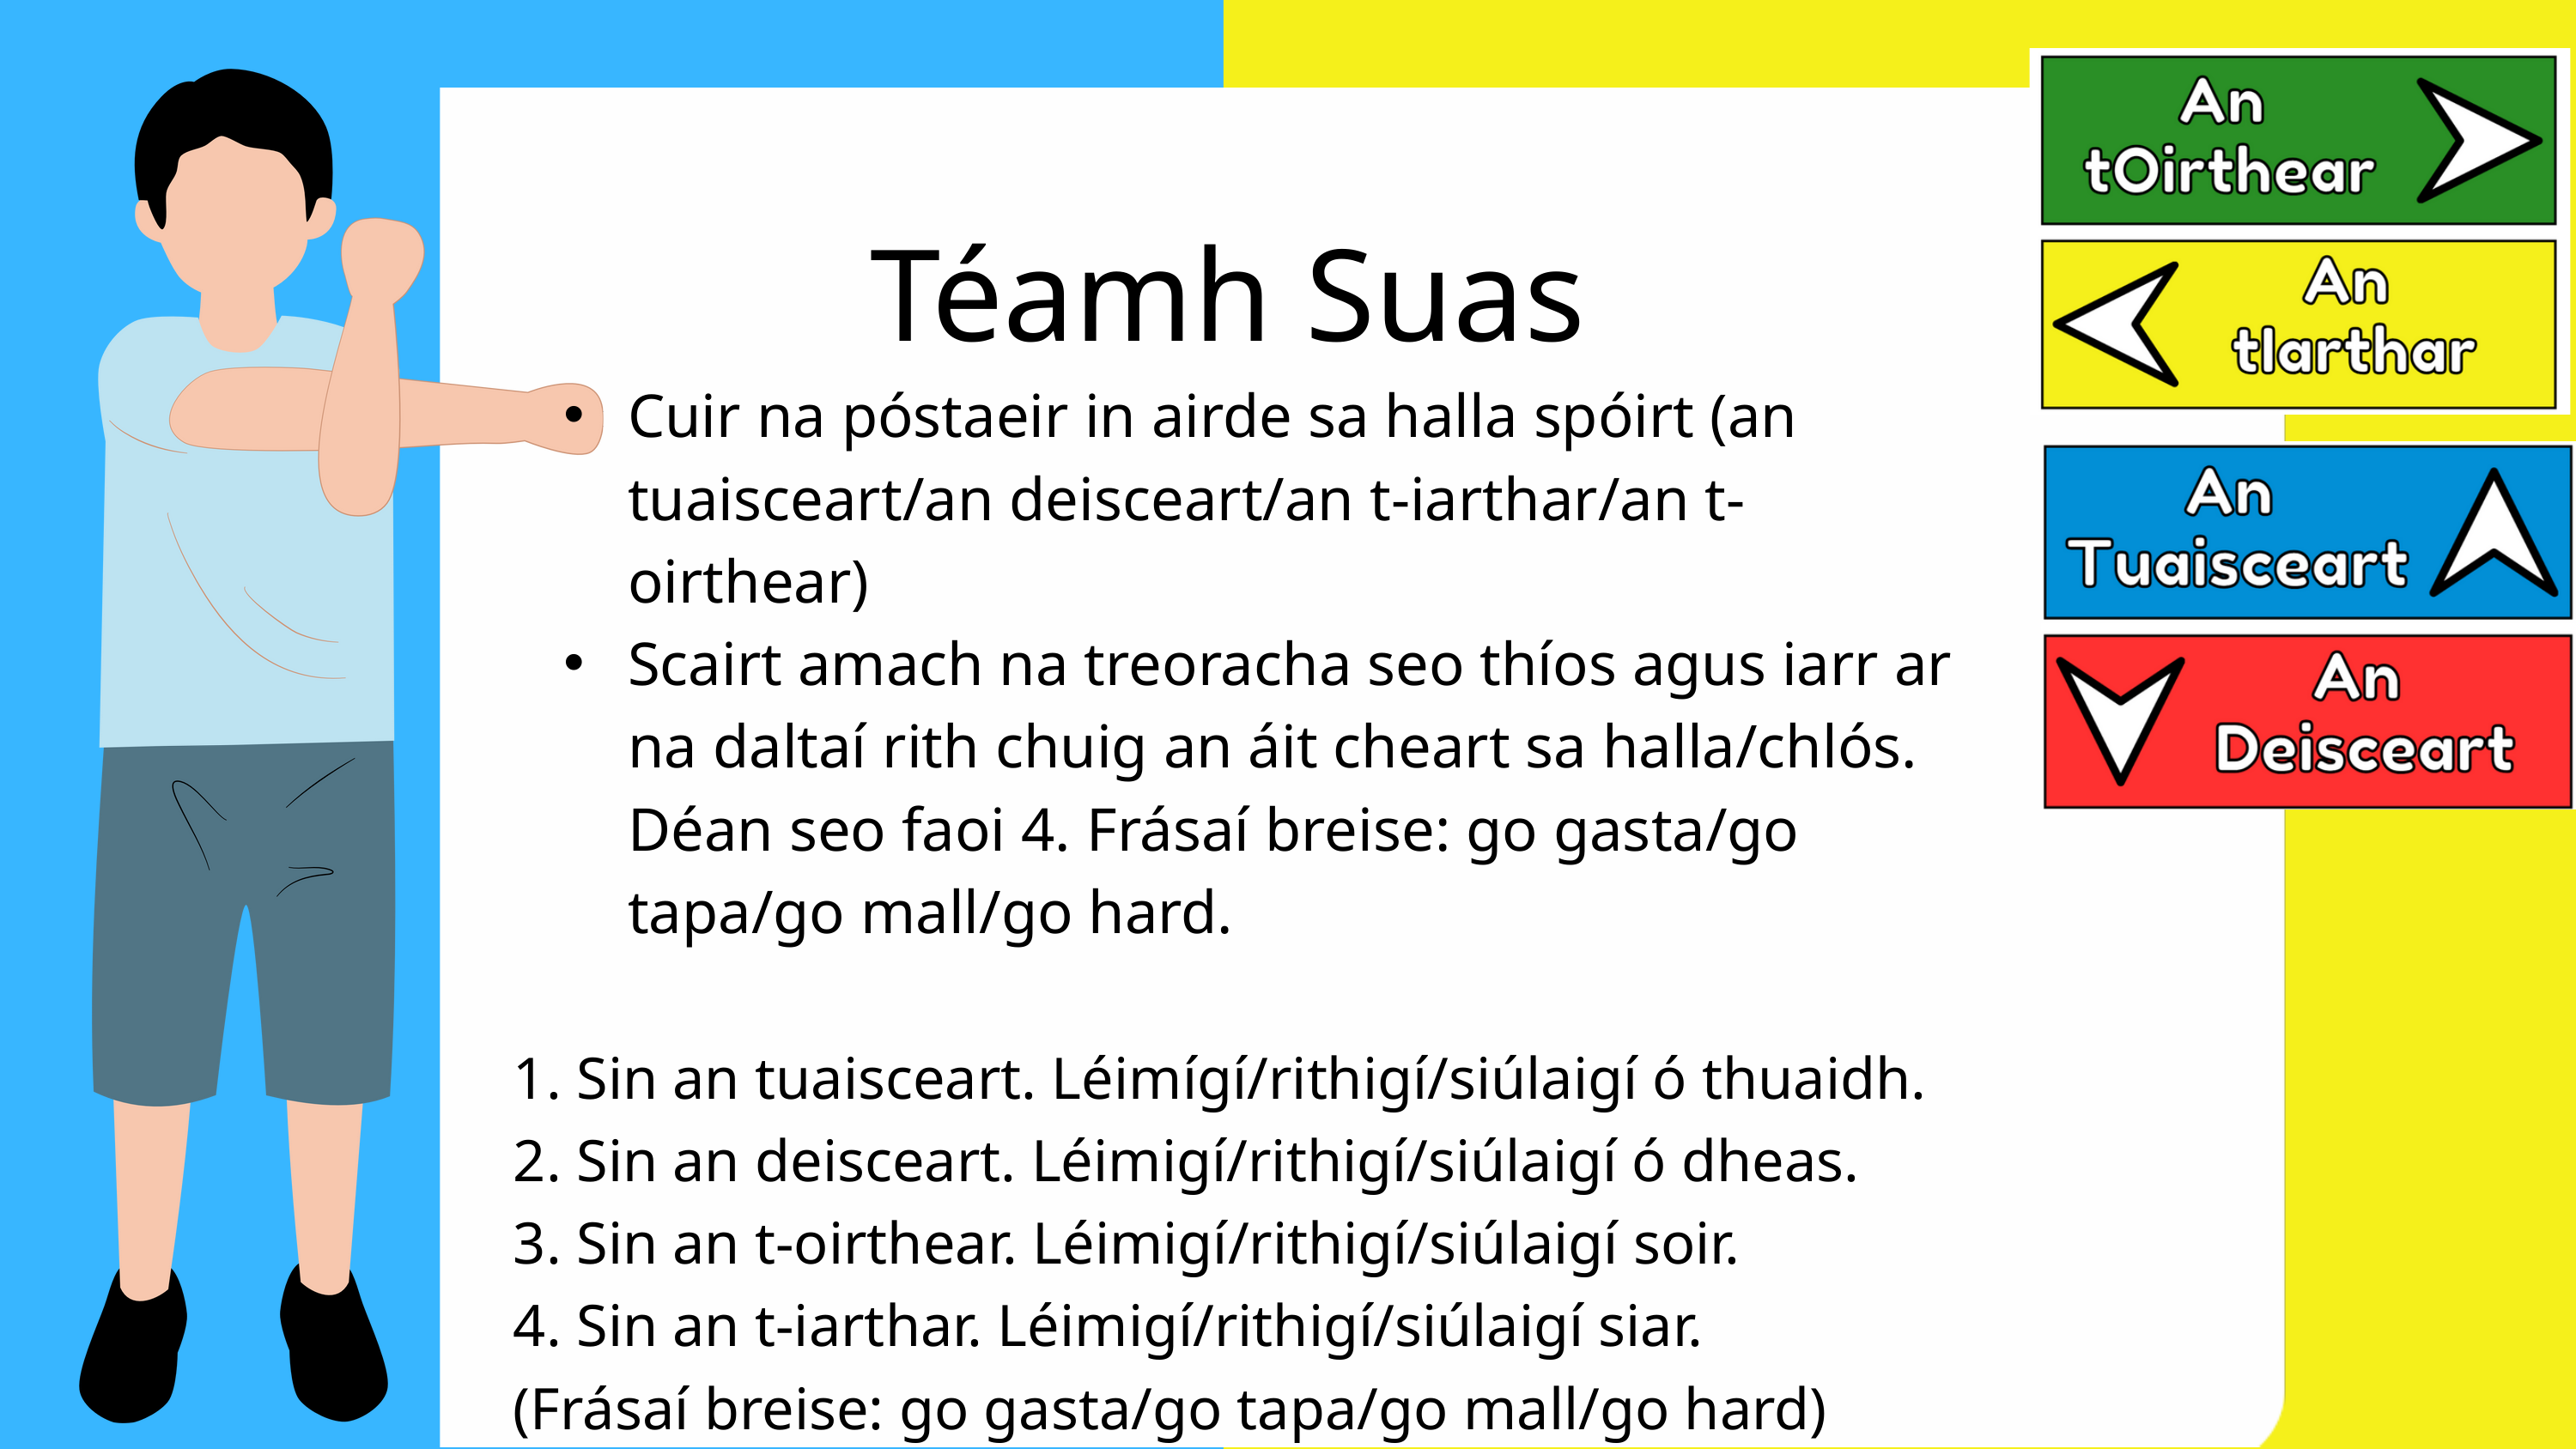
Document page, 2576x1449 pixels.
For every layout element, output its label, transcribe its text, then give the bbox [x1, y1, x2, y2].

text_box [79, 69, 513, 1423]
text_box Téamh Suas Cuir na póstaeir in airde sa halla spóirt (an tuaisceart/an deisceart/an t-iarthar/an t-oirthear) Scairt amach na treoracha seo thíos agus iarr ar na daltaí rith chuig an áit cheart sa halla/chlós. Déan seo faoi 4. Frásaí breise: go gasta/go tapa/go mall/go hard. 1. Sin an tuaisceart. Léimígí/rithigí/siúlaigí ó thuaidh. 2. Sin an deisceart. Léimigí/rithigí/siúlaigí ó dheas. 3. Sin an t-oirthear. Léimigí/rithigí/siúlaigí soir. 4. Sin an t-iarthar. Léimigí/rithigí/siúlaigí siar. (Frásaí breise: go gasta/go tapa/go mall/go hard) [513, 1362, 1977, 1441]
text_box [440, 1362, 2287, 1447]
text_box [416, 0, 2576, 1353]
